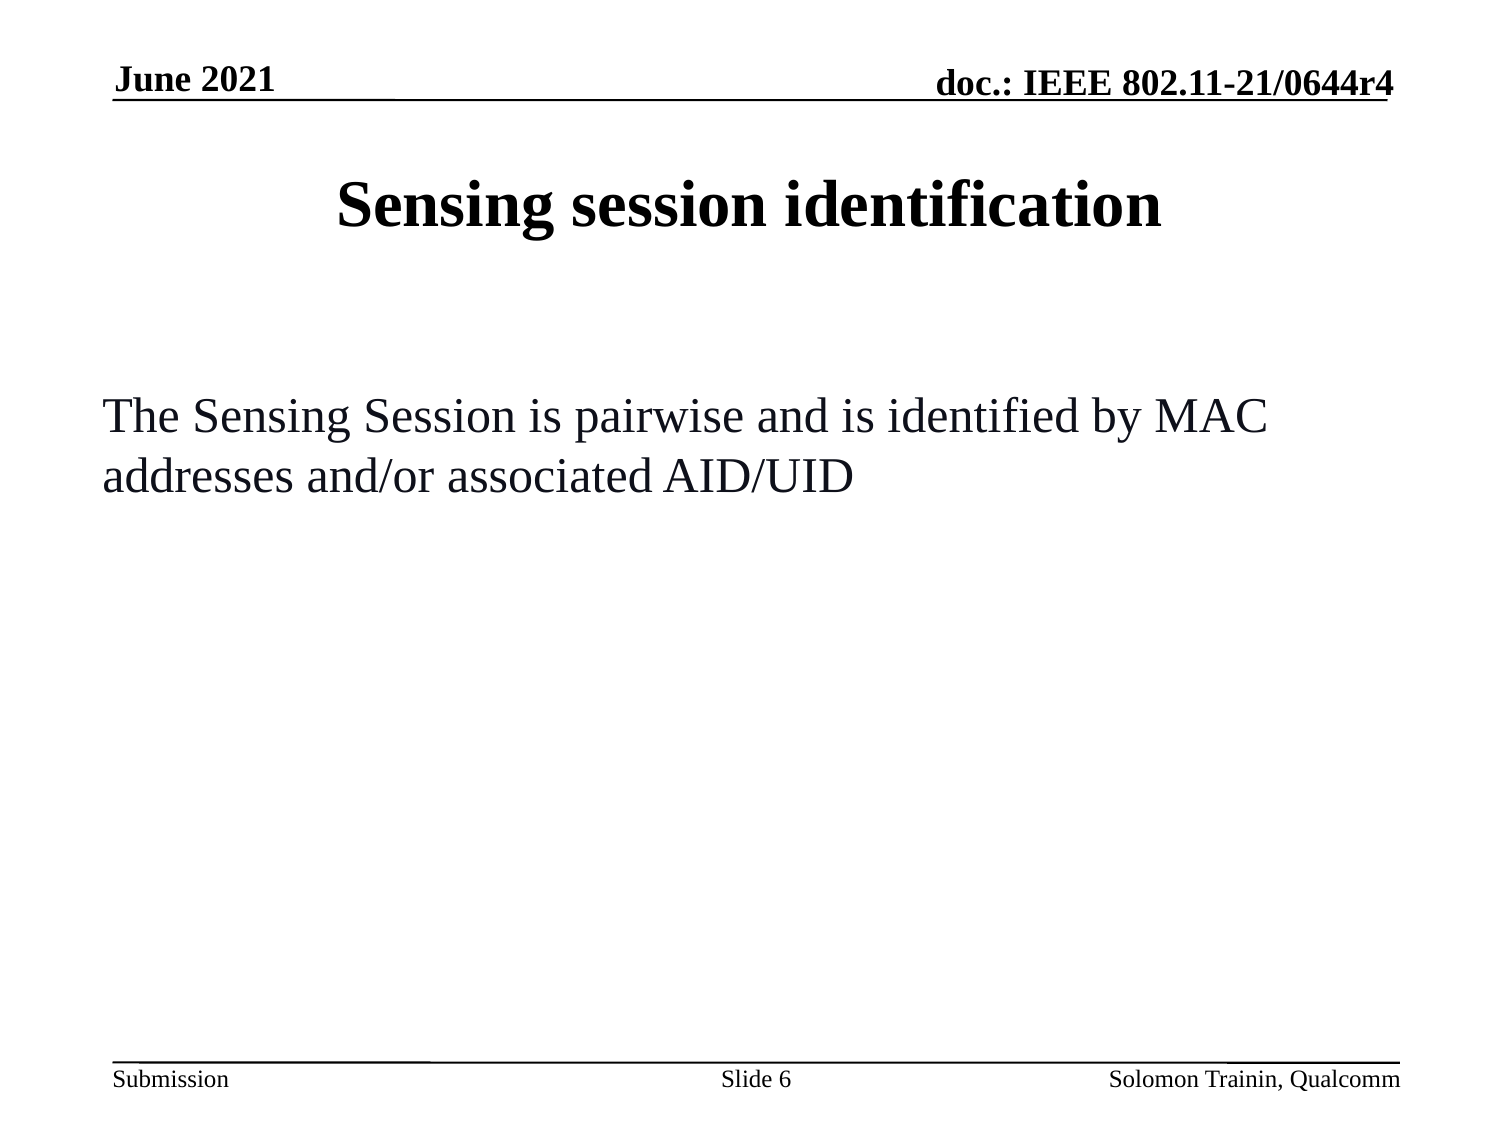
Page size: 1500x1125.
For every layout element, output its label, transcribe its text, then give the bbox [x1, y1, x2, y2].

footer Solomon Trainin, Qualcomm [878, 1061, 1402, 1093]
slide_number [114, 54, 423, 100]
slide_number Slide 6 [712, 1061, 800, 1123]
text_box The Sensing Session is pairwise and is identified by MAC addresses and/or associated AID/UID [87, 374, 1463, 510]
title Sensing session identification [112, 112, 1388, 288]
